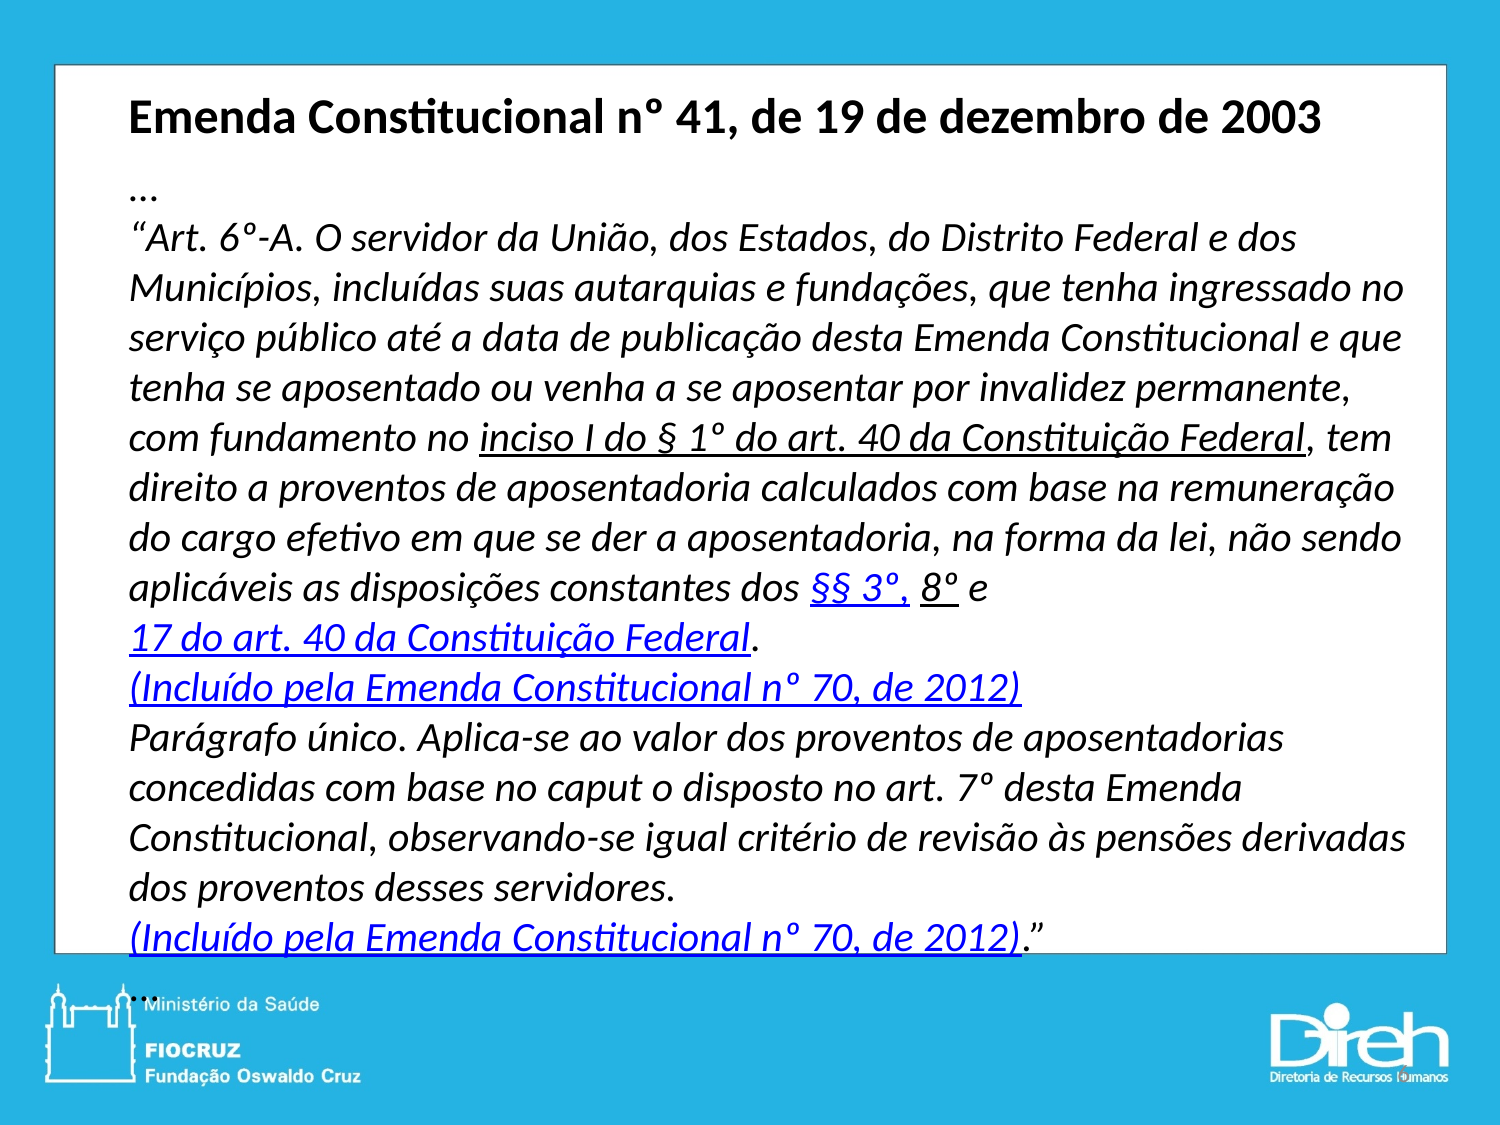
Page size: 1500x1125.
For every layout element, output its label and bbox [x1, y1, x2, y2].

list [0, 0, 1500, 1125]
